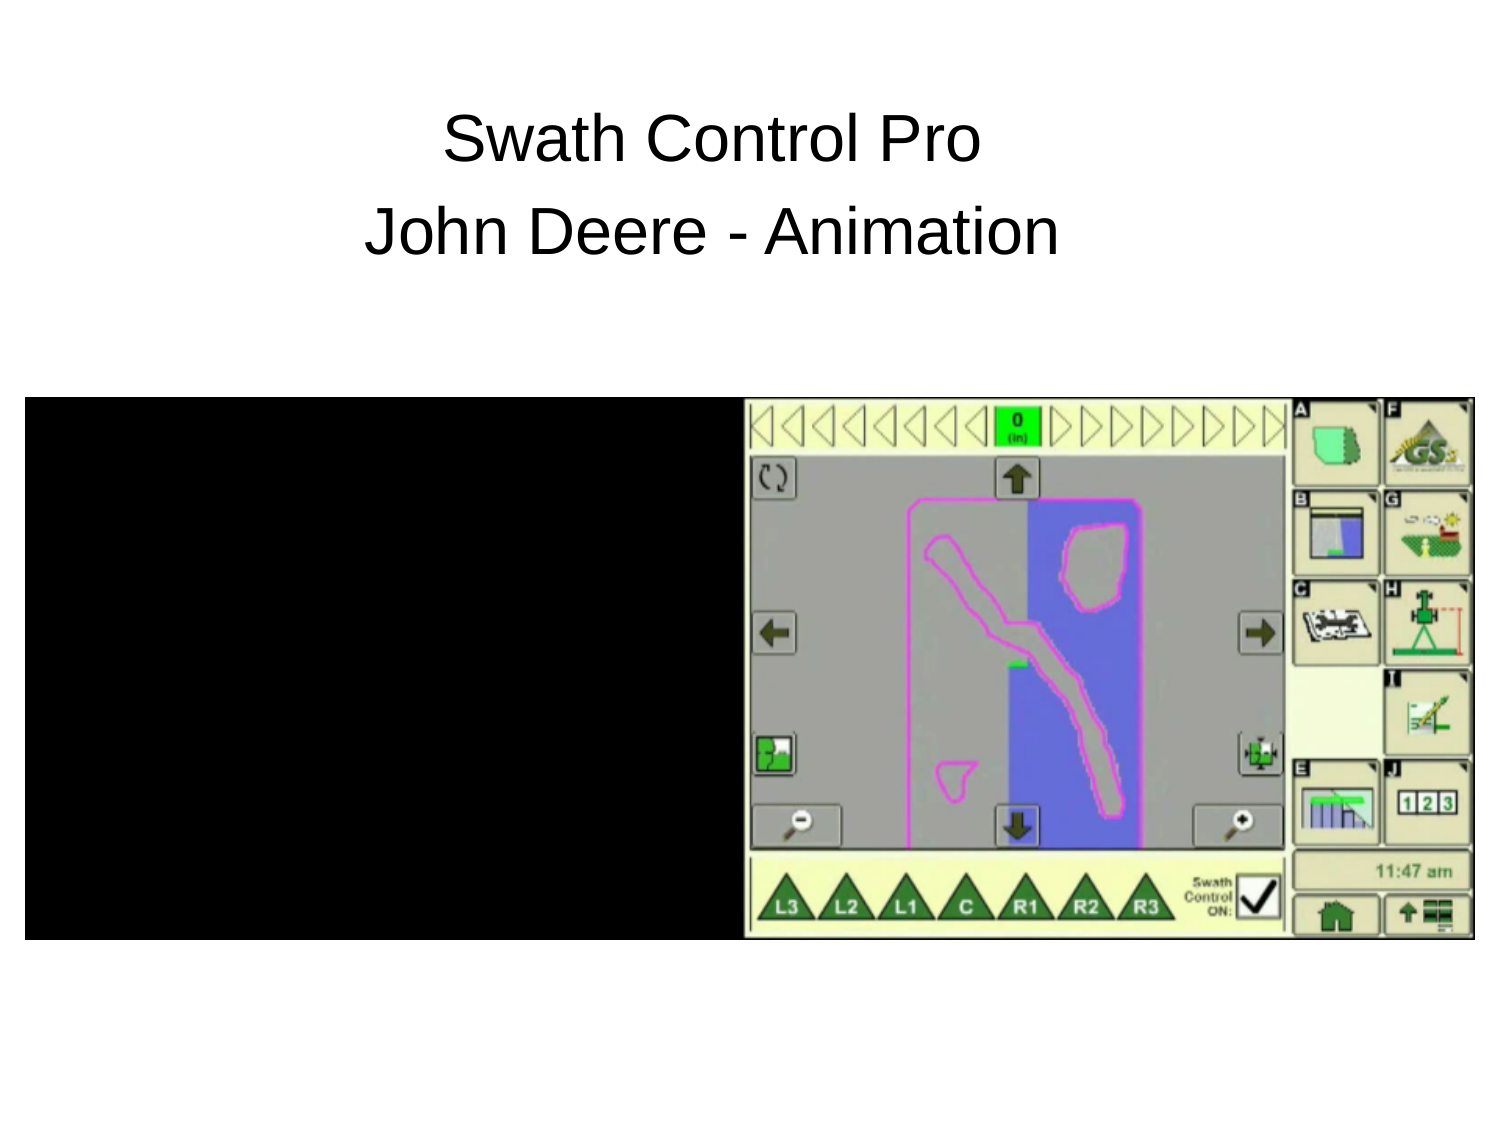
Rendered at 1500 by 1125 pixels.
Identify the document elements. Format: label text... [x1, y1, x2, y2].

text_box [24, 396, 1476, 941]
subtitle Swath Control Pro John Deere - Animation [187, 87, 1238, 313]
